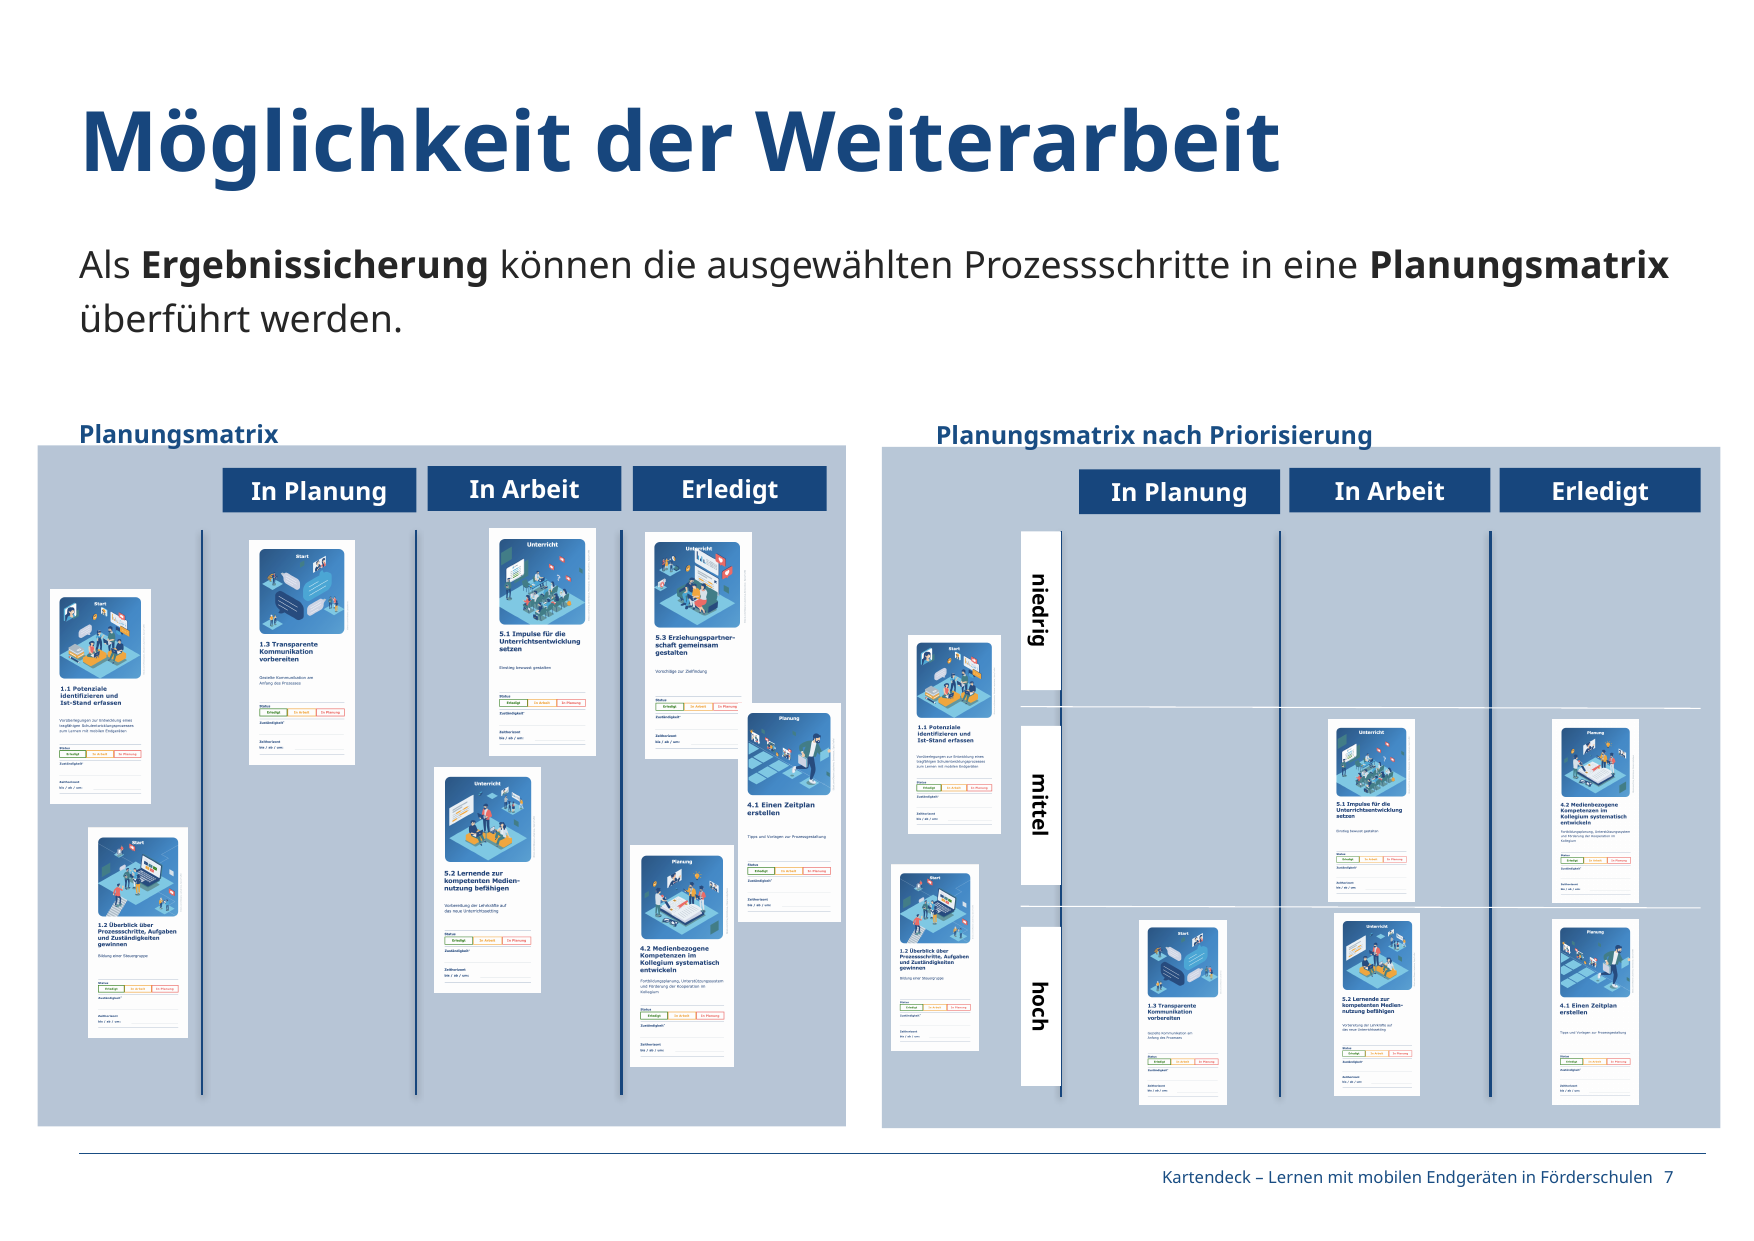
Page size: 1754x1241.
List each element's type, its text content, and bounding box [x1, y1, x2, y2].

picture [1334, 913, 1420, 1096]
text_box Planungsmatrix [79, 412, 867, 489]
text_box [881, 413, 1724, 1129]
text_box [37, 445, 846, 1127]
title Möglichkeit der Weiterarbeit [79, 99, 1706, 204]
list Als Ergebnissicherung können die ausgewählten Prozessschritte in eine Planungsmatrix überführt werden. [79, 231, 1706, 405]
